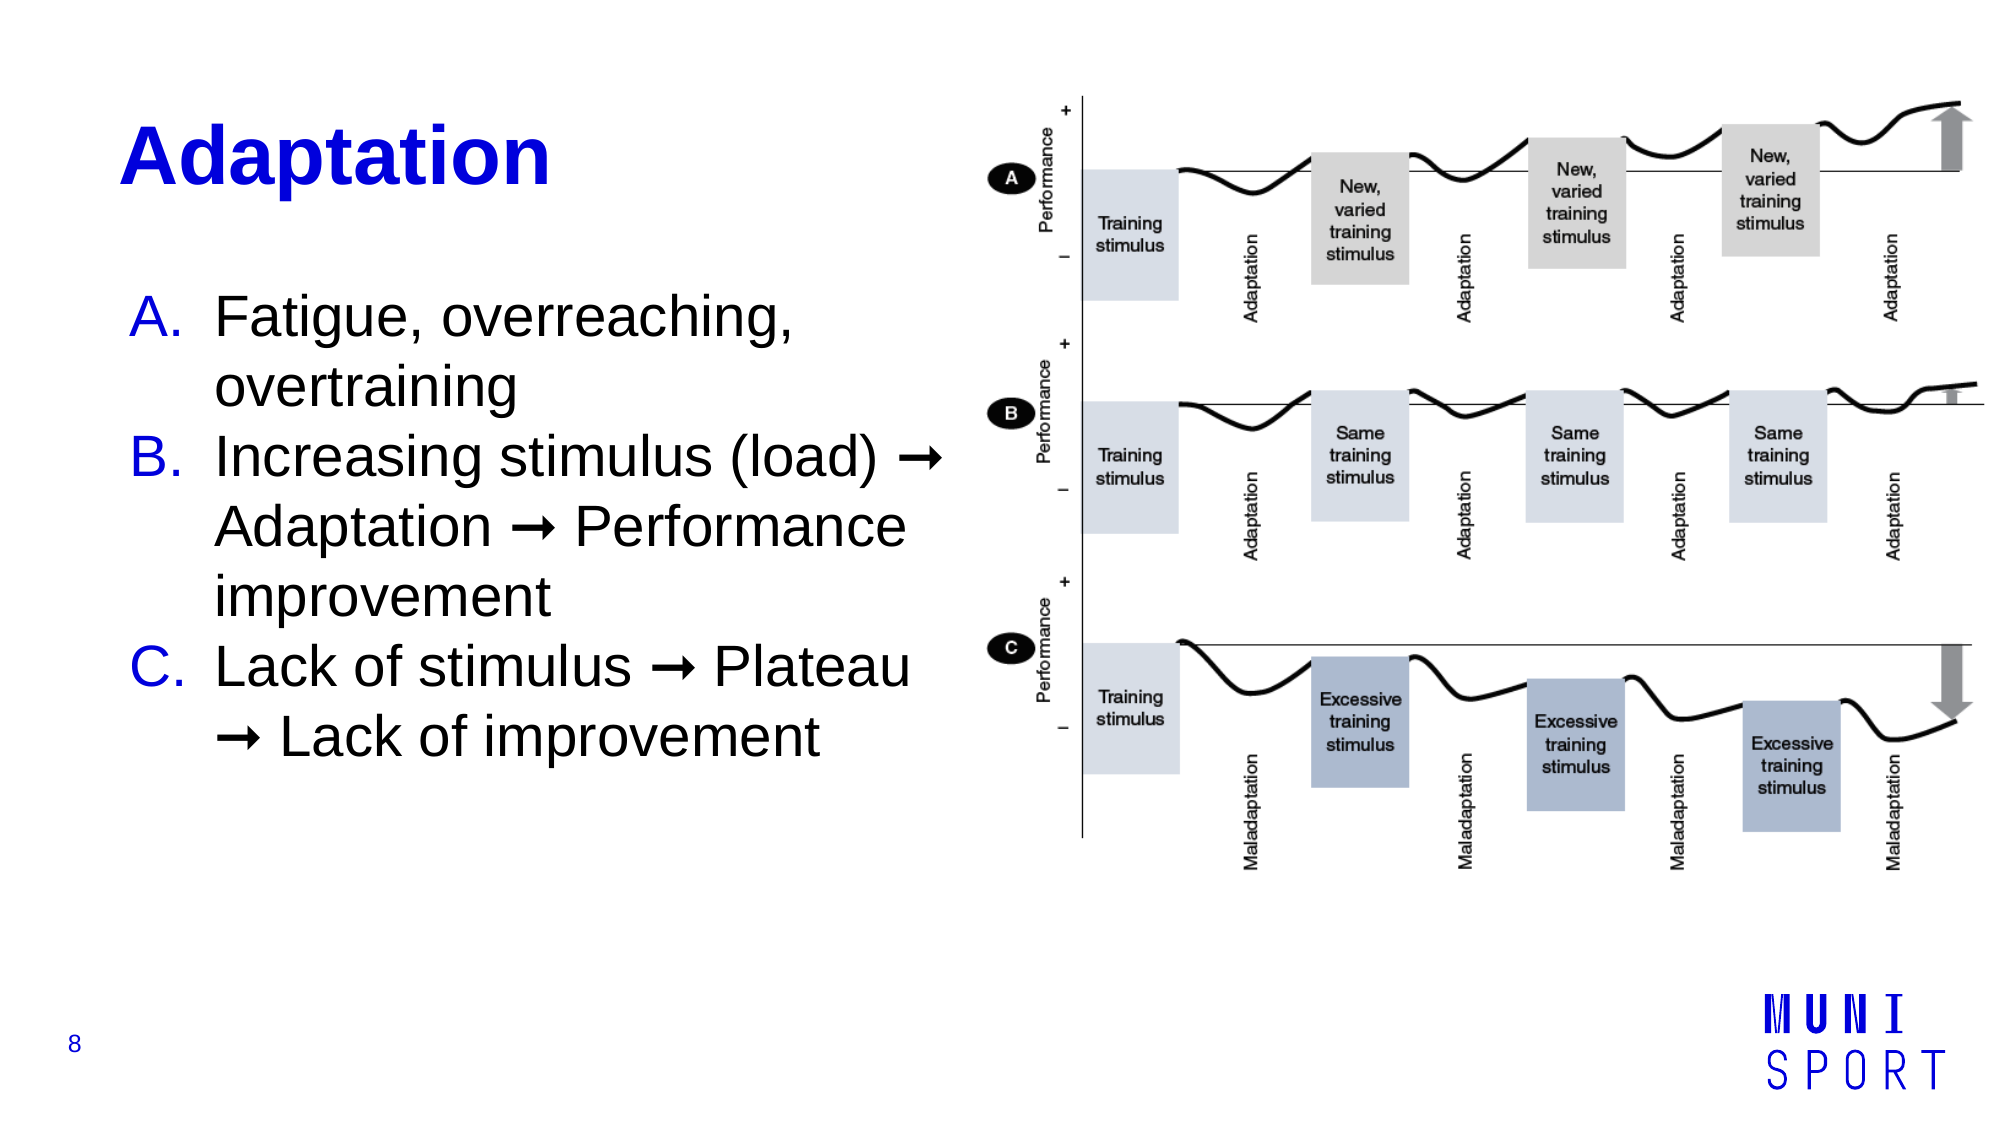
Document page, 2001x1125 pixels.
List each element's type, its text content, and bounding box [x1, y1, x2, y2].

list Fatigue, overreaching, overtraining Increasing stimulus (load) ➞ Adaptation ➞ Performance improvement Lack of stimulus ➞ Plateau ➞ Lack of improvement [117, 278, 974, 918]
slide_number 8 [67, 1021, 110, 1063]
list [973, 82, 2000, 889]
title Adaptation [118, 118, 968, 193]
